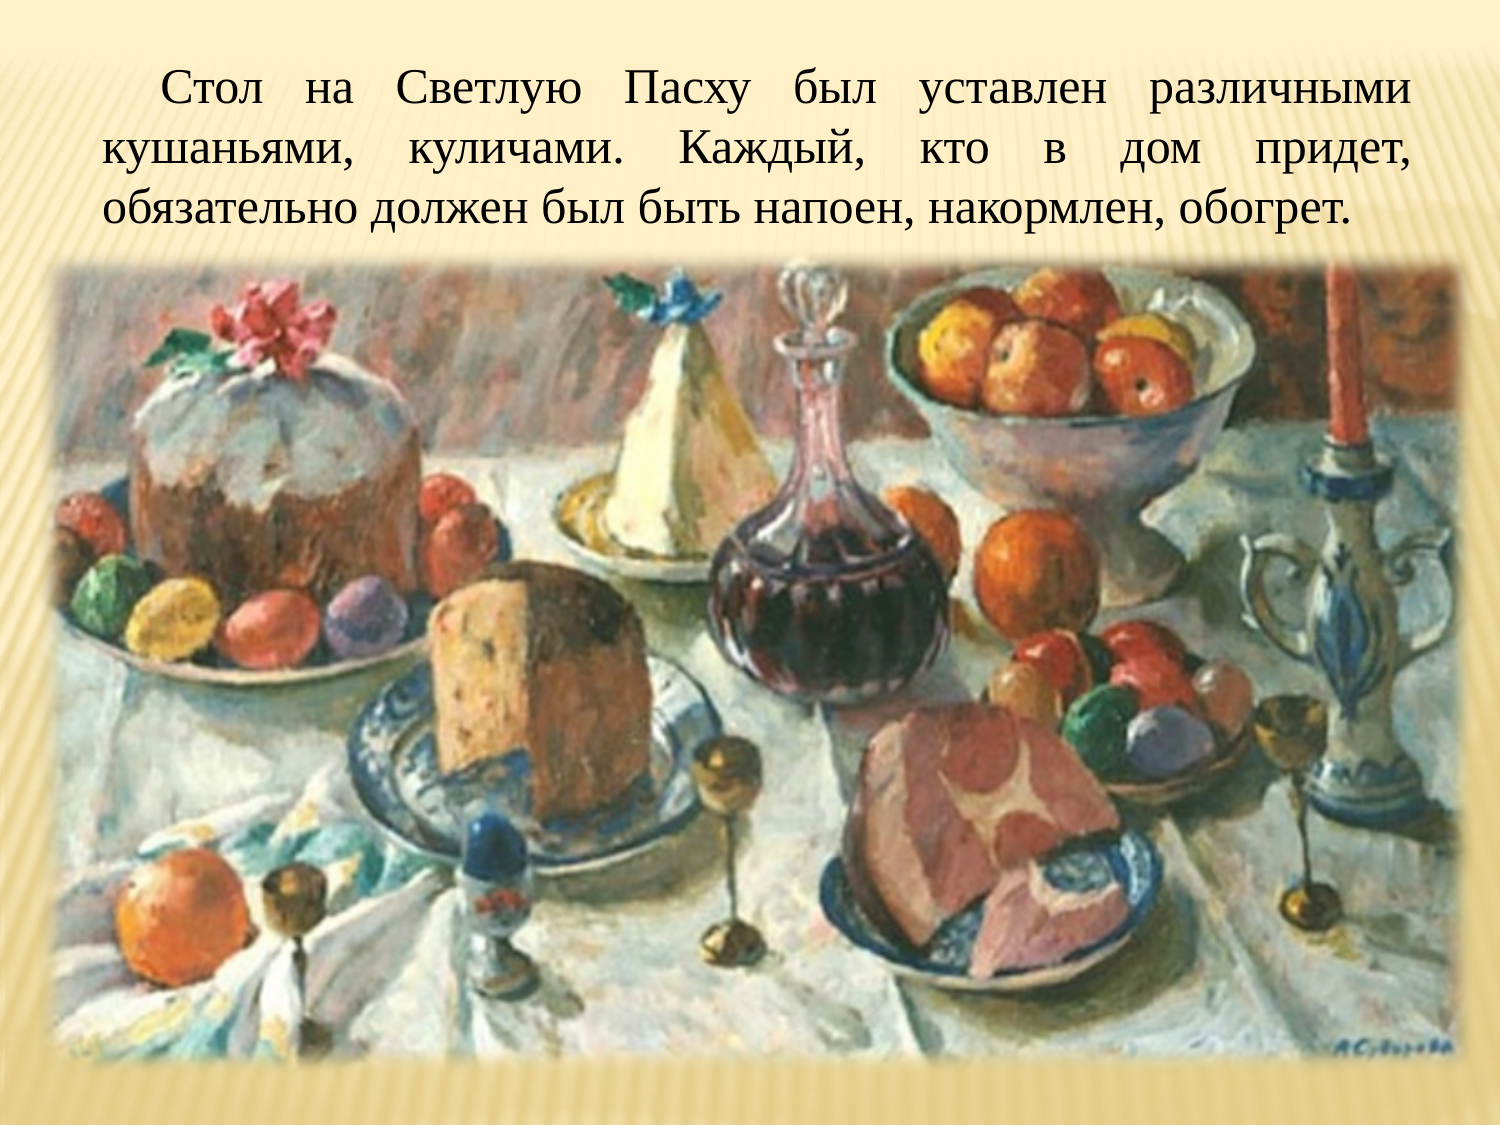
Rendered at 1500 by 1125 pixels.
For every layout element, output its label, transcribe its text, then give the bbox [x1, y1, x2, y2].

text_box Стол на Светлую Пасху был уставлен различными кушаньями, куличами. Каждый, кто в дом придет, обязательно должен был быть напоен, накормлен, обогрет. [87, 46, 1427, 241]
picture [37, 249, 1477, 1076]
